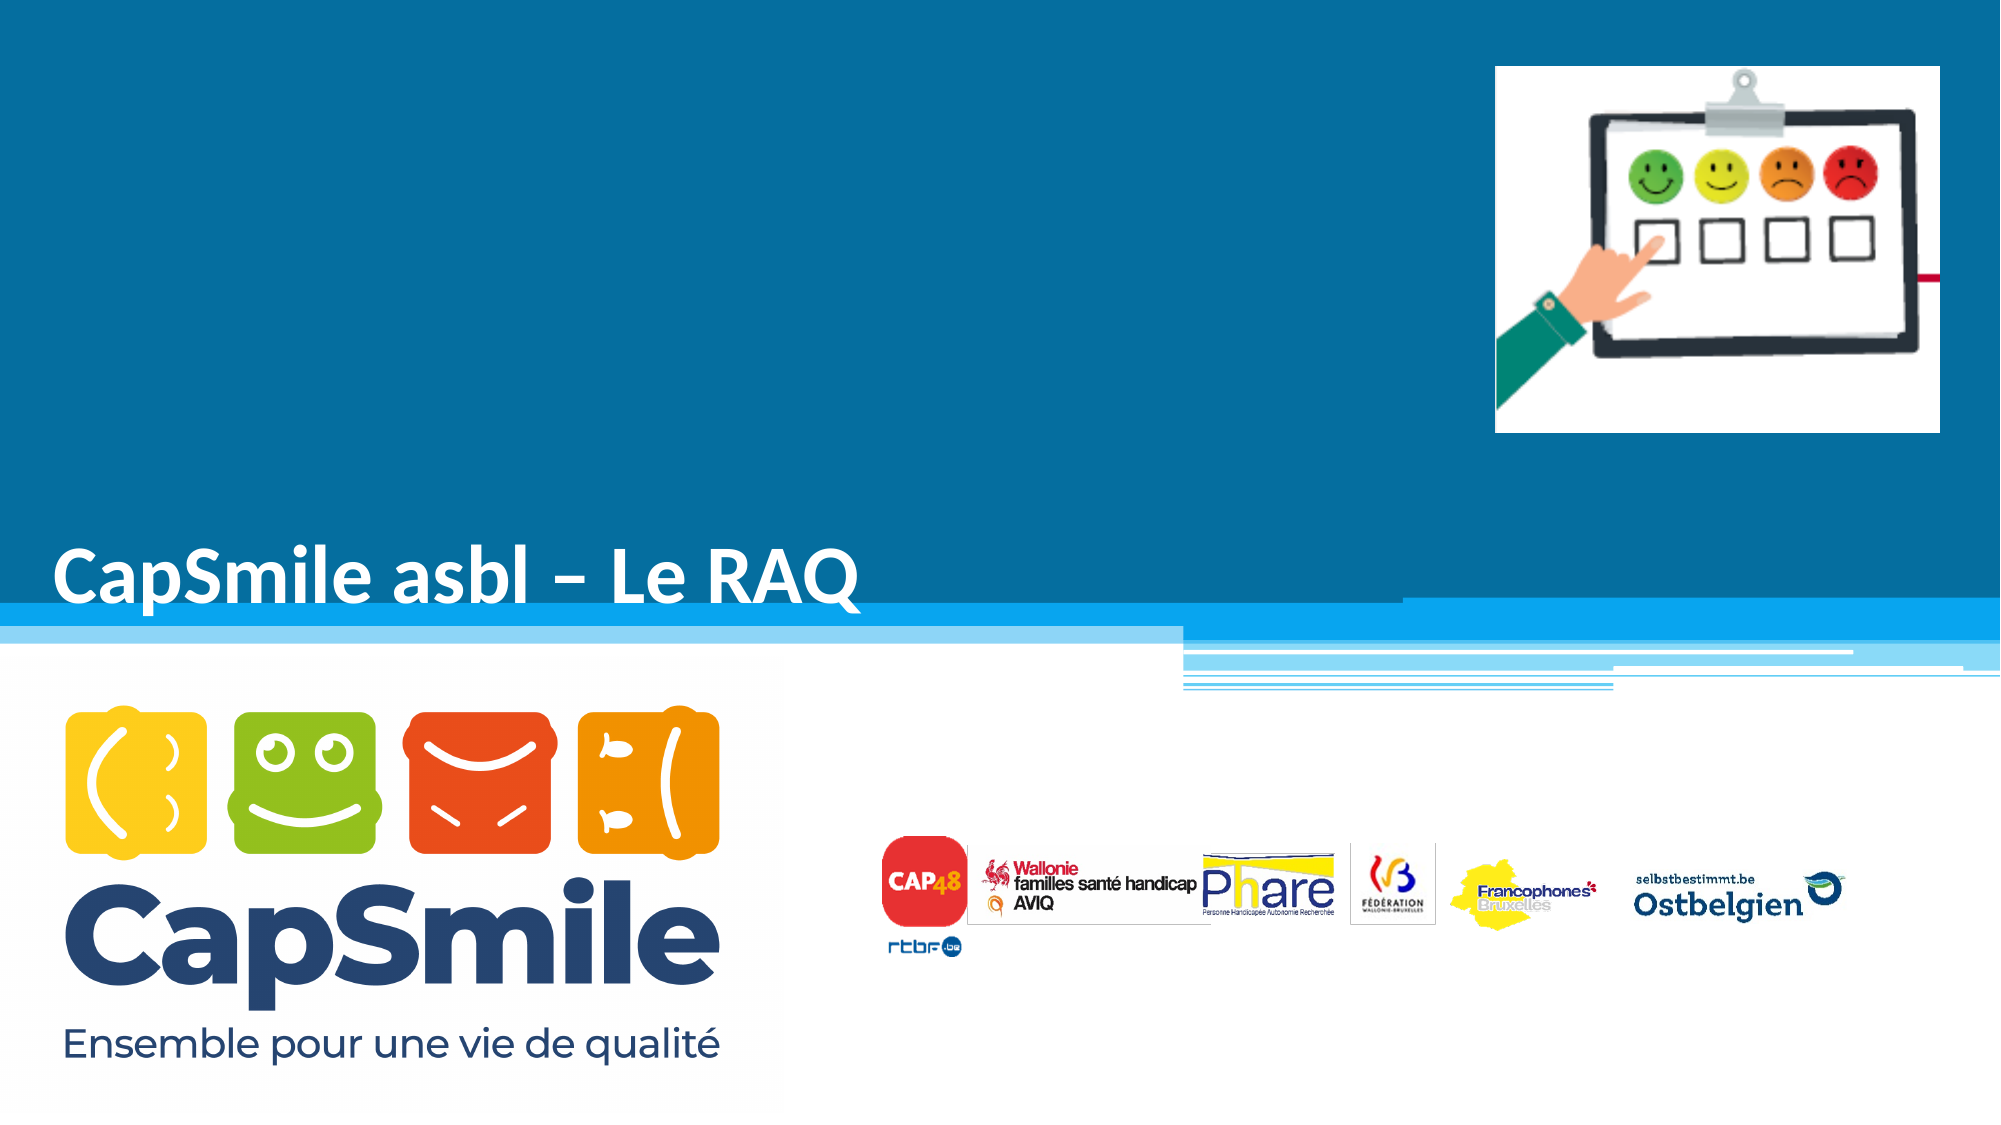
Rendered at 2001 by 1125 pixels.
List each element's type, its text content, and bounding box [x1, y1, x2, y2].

picture [882, 836, 1597, 957]
picture [1630, 869, 1849, 924]
picture [0, 656, 784, 1114]
picture [1496, 67, 1939, 432]
title CapSmile asbl – Le RAQ [38, 391, 2000, 633]
